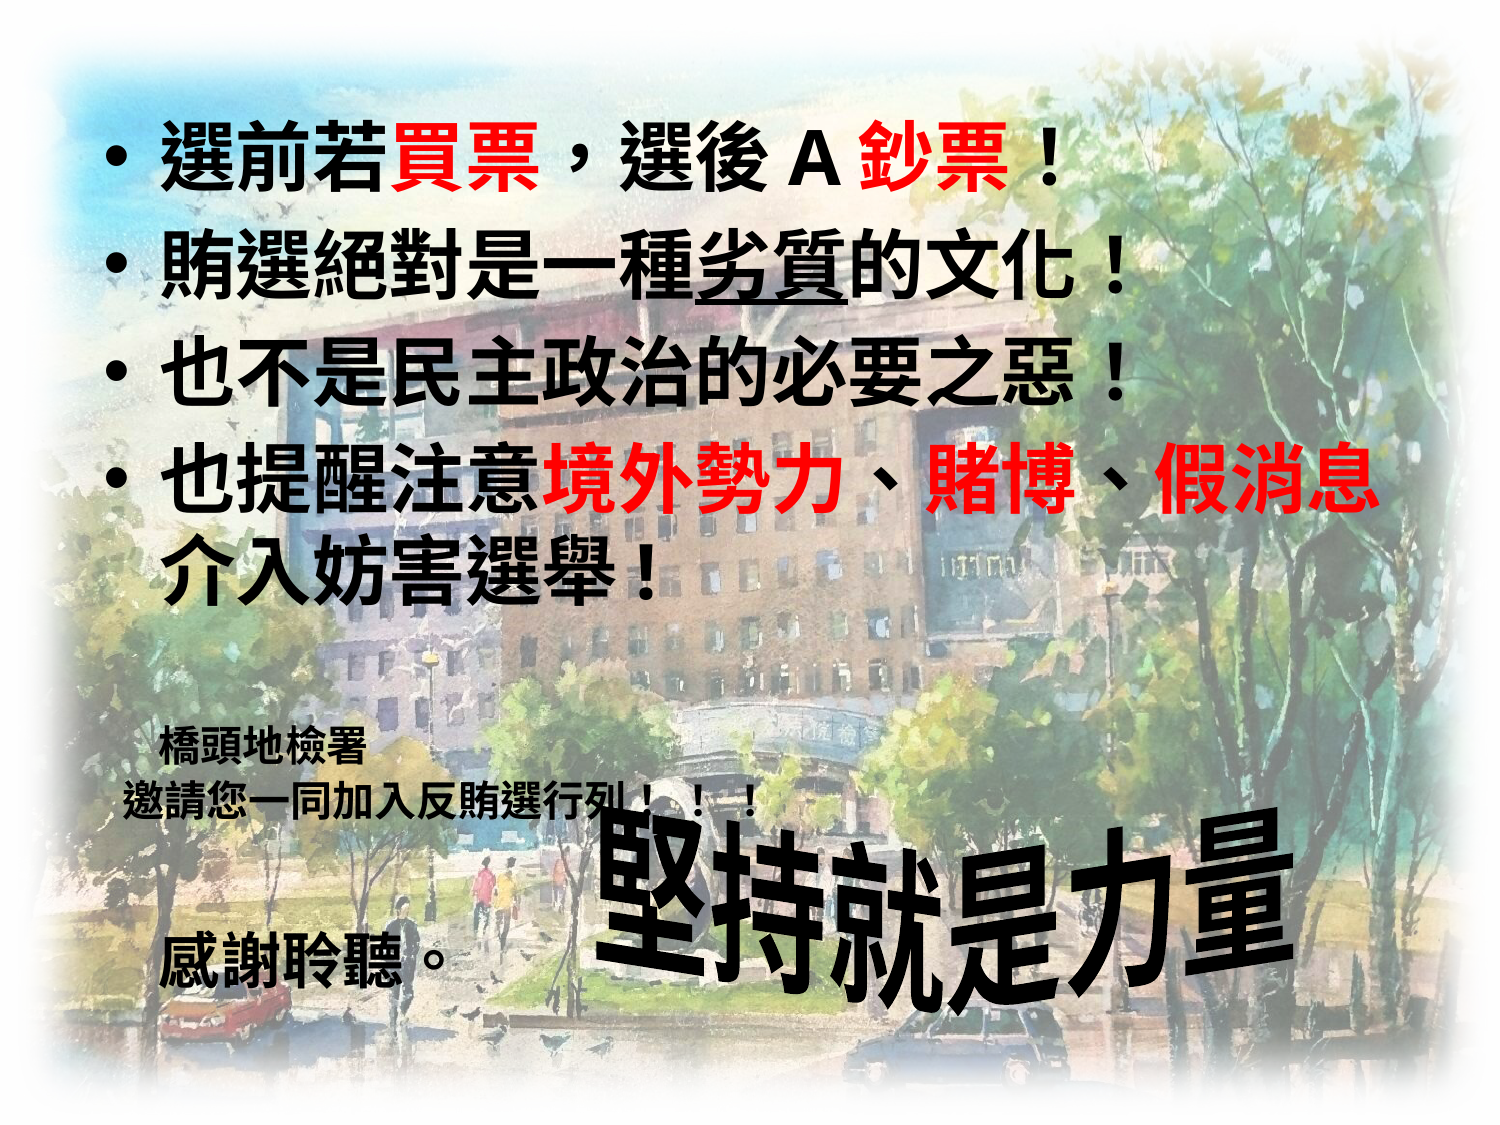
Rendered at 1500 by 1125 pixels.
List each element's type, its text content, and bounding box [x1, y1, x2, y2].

list 選前若買票，選後A鈔票！ 賄選絕對是一種劣質的文化！ 也不是民主政治的必要之惡！ 也提醒注意境外勢力、賭博、假消息介入妨害選舉! 橋頭地檢署 邀請您一同加入反賄選行列！ ！ ！ 感謝聆聽。 [88, 101, 1459, 1005]
